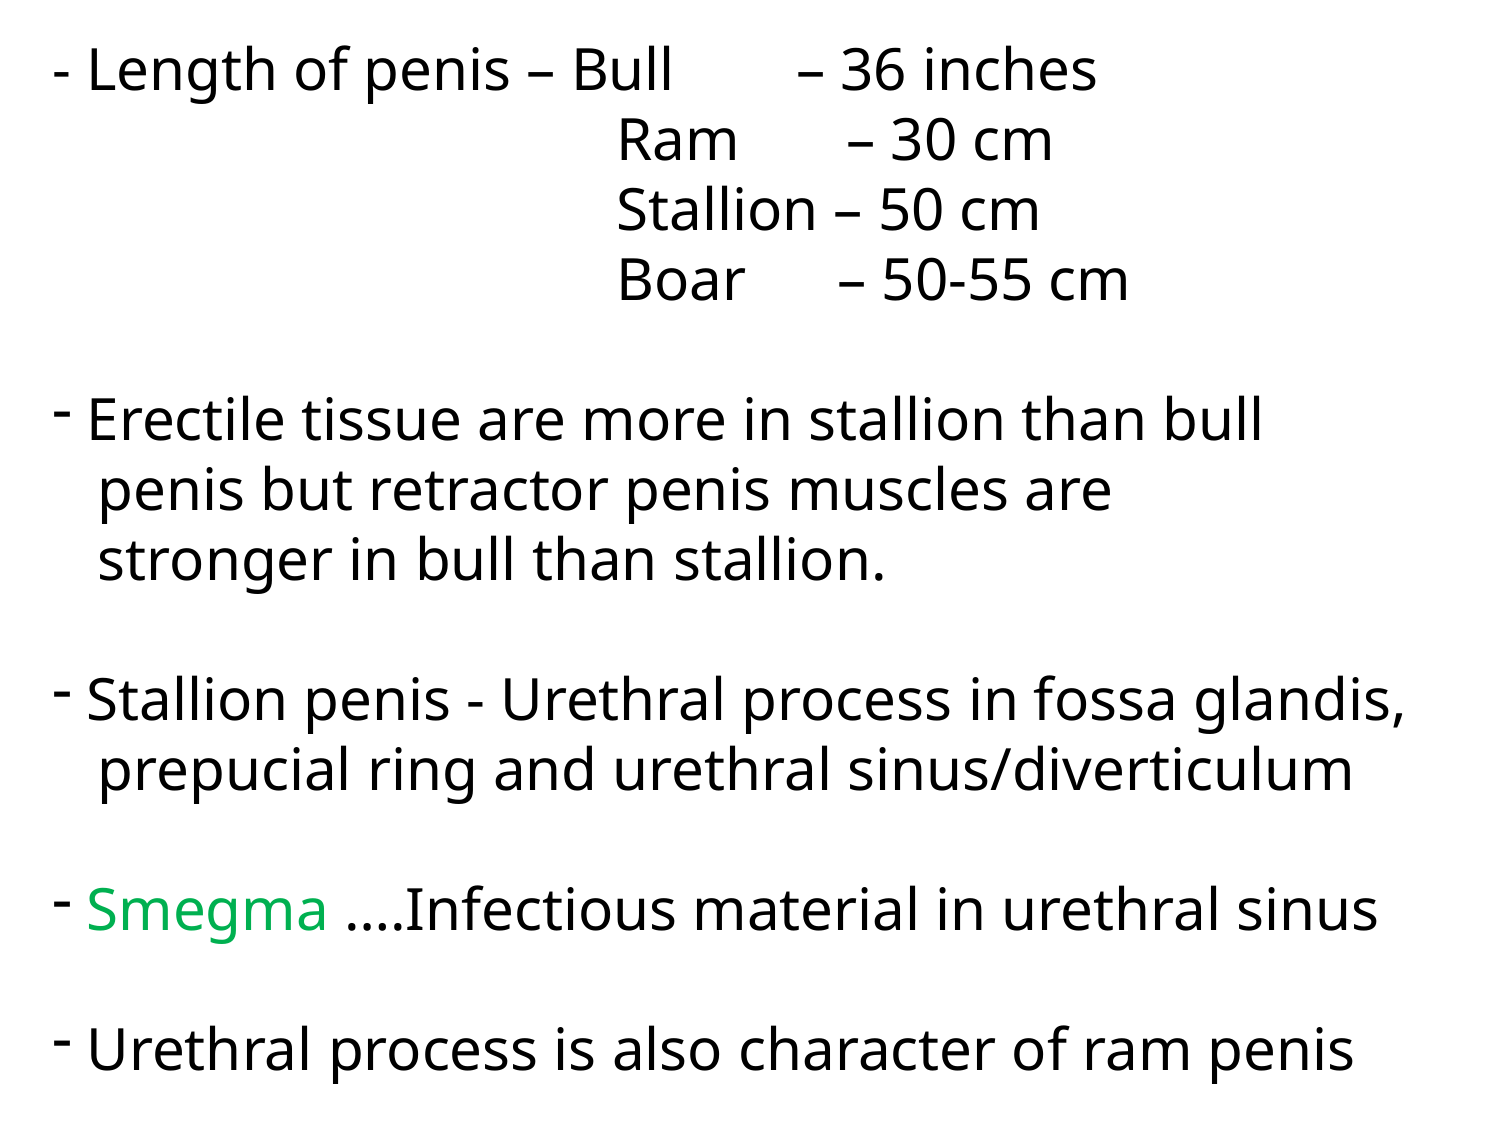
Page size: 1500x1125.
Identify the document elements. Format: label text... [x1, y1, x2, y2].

text_box - Length of penis – Bull – 36 inches Ram – 30 cm Stallion – 50 cm Boar – 50-55 cm Erectile tissue are more in stallion than bull penis but retractor penis muscles are stronger in bull than stallion. Stallion penis - Urethral process in fossa glandis, prepucial ring and urethral sinus/diverticulum Smegma ….Infectious material in urethral sinus Urethral process is also character of ram penis [37, 24, 1475, 1090]
